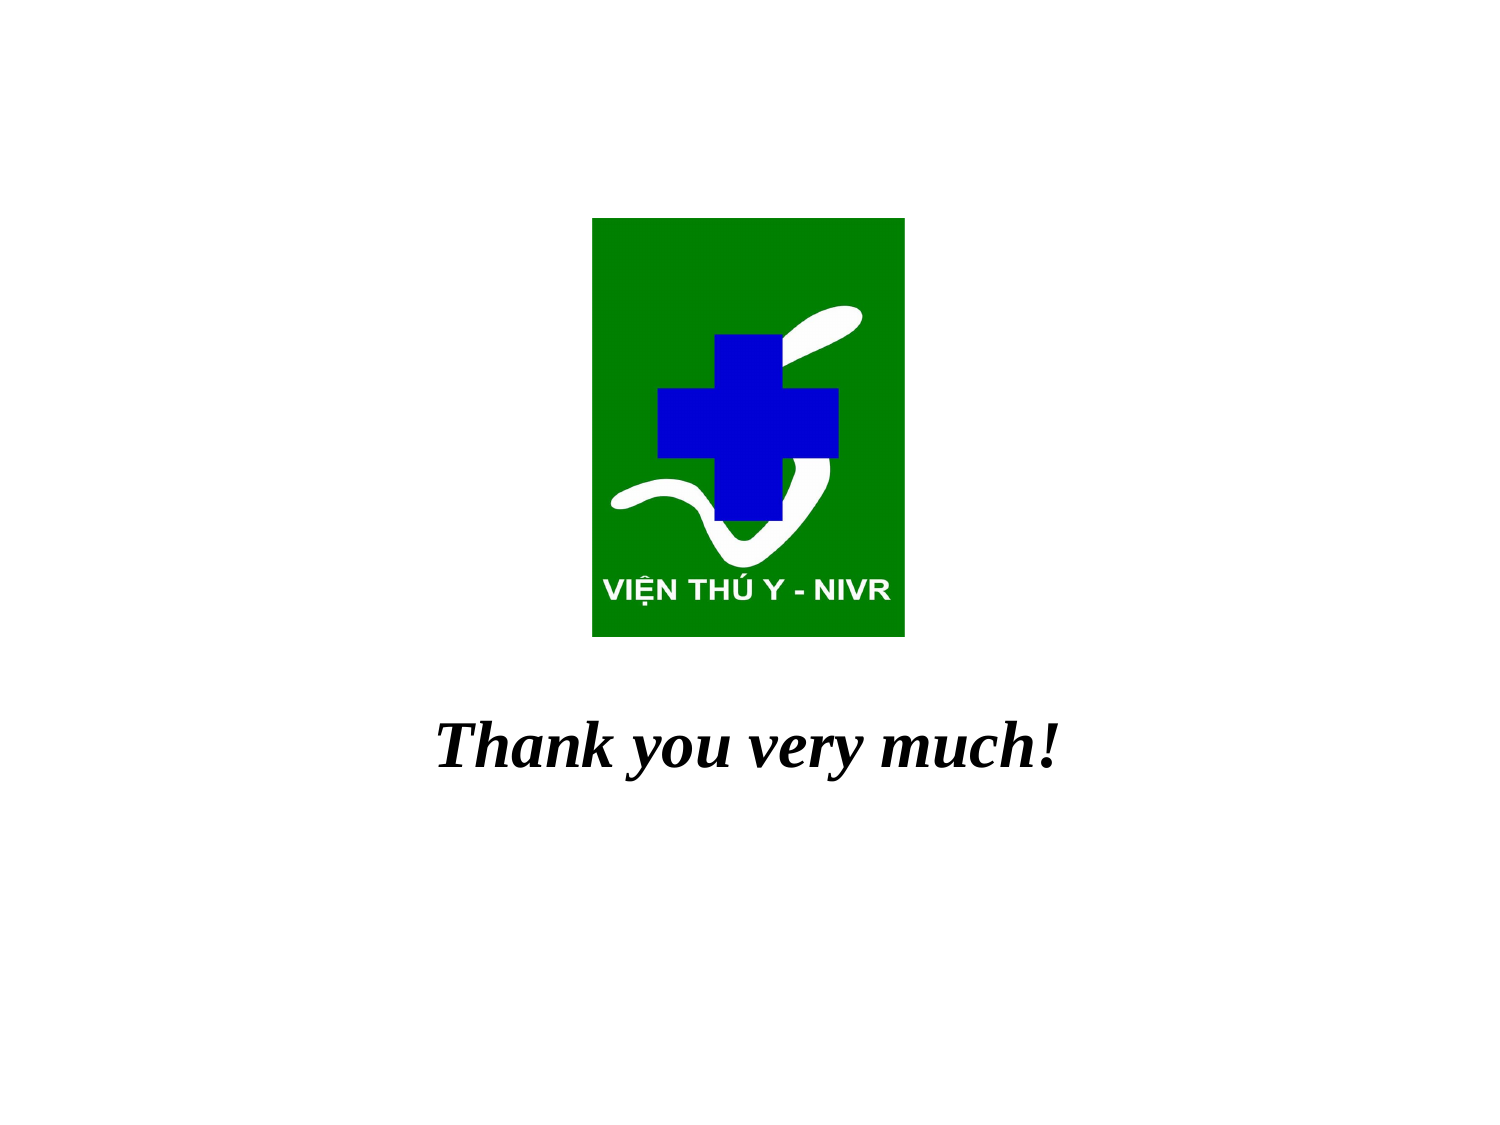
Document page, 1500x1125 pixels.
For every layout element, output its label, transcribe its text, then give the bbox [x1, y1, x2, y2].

title Thank you very much! [126, 666, 1371, 825]
picture [592, 218, 905, 637]
